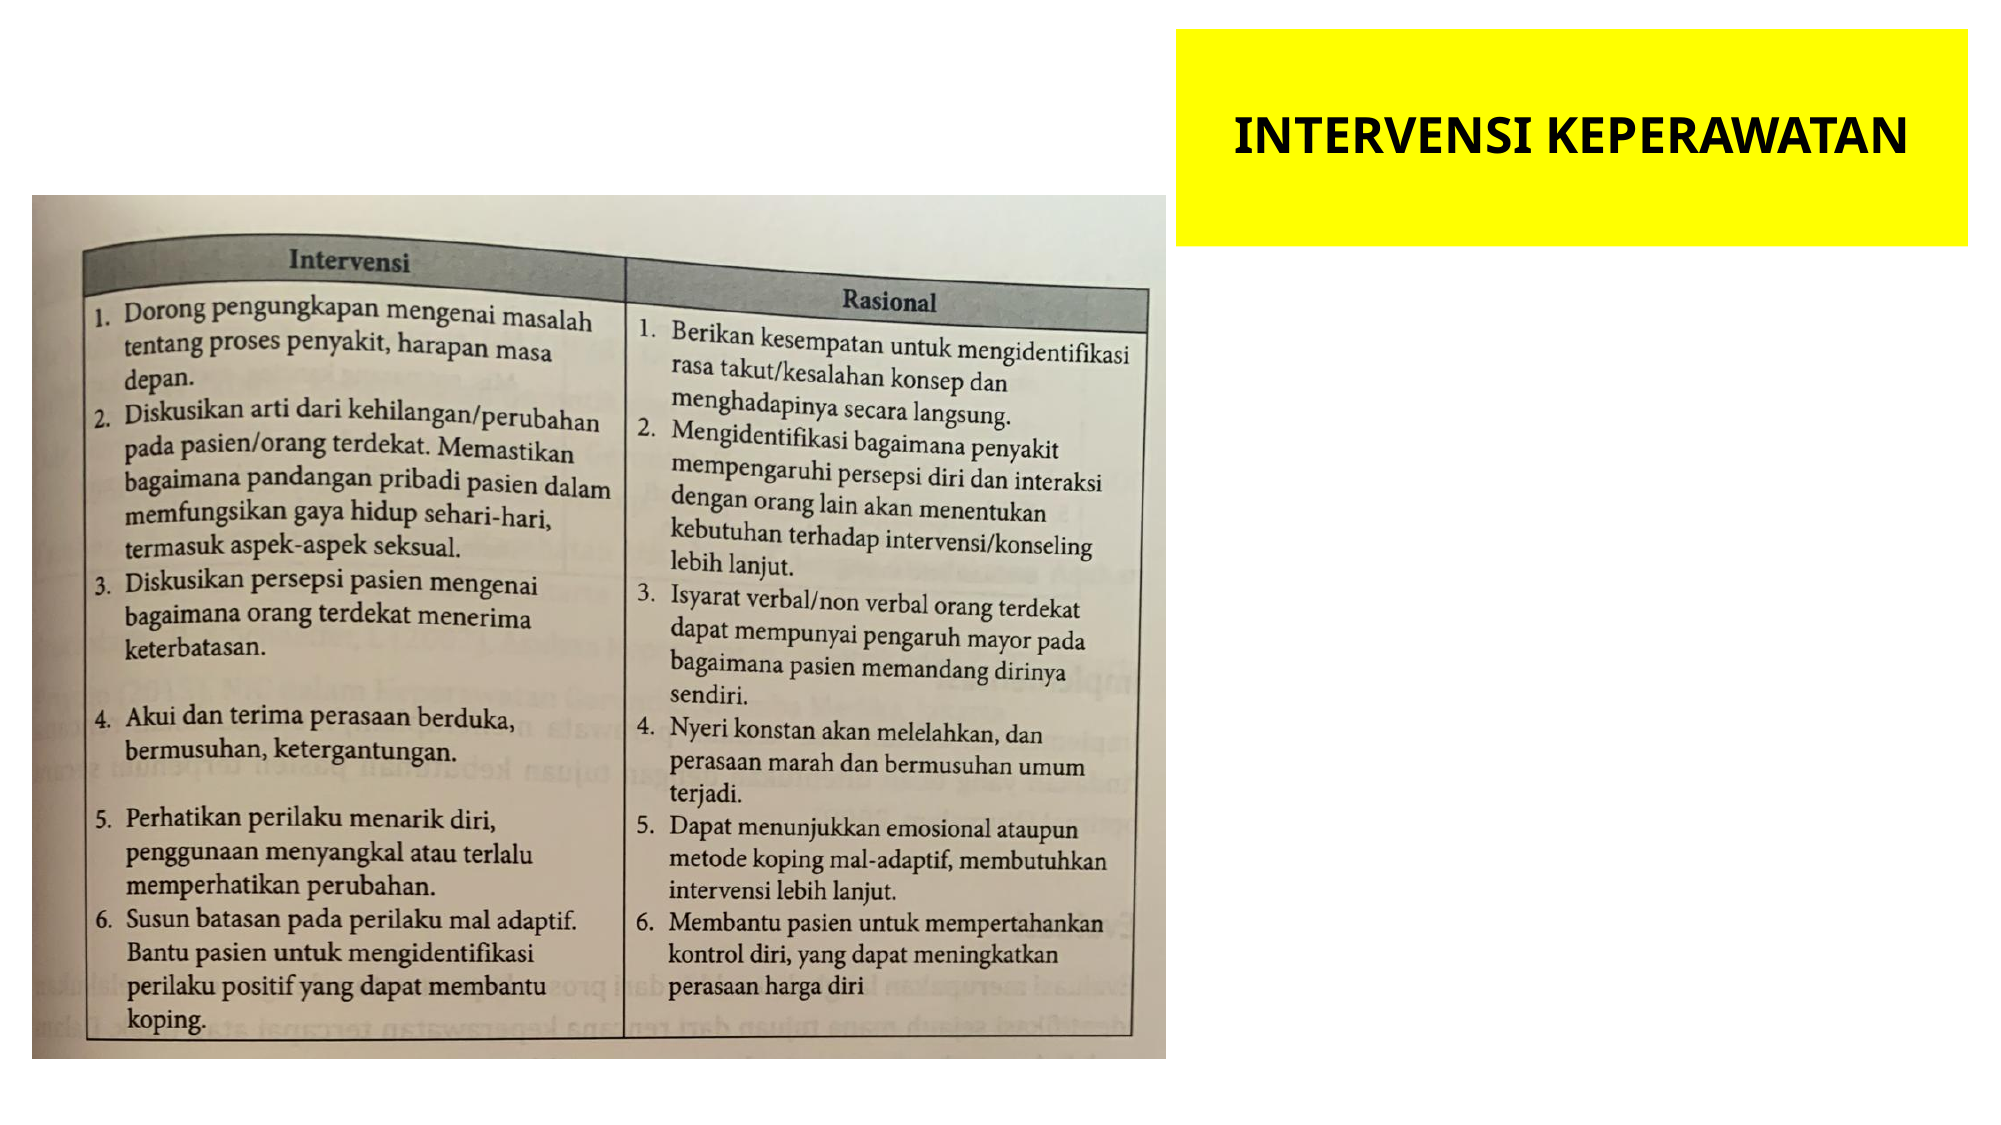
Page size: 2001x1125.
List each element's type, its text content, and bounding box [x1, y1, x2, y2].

text_box INTERVENSI KEPERAWATAN [1176, 29, 1968, 247]
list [31, 195, 1166, 1059]
